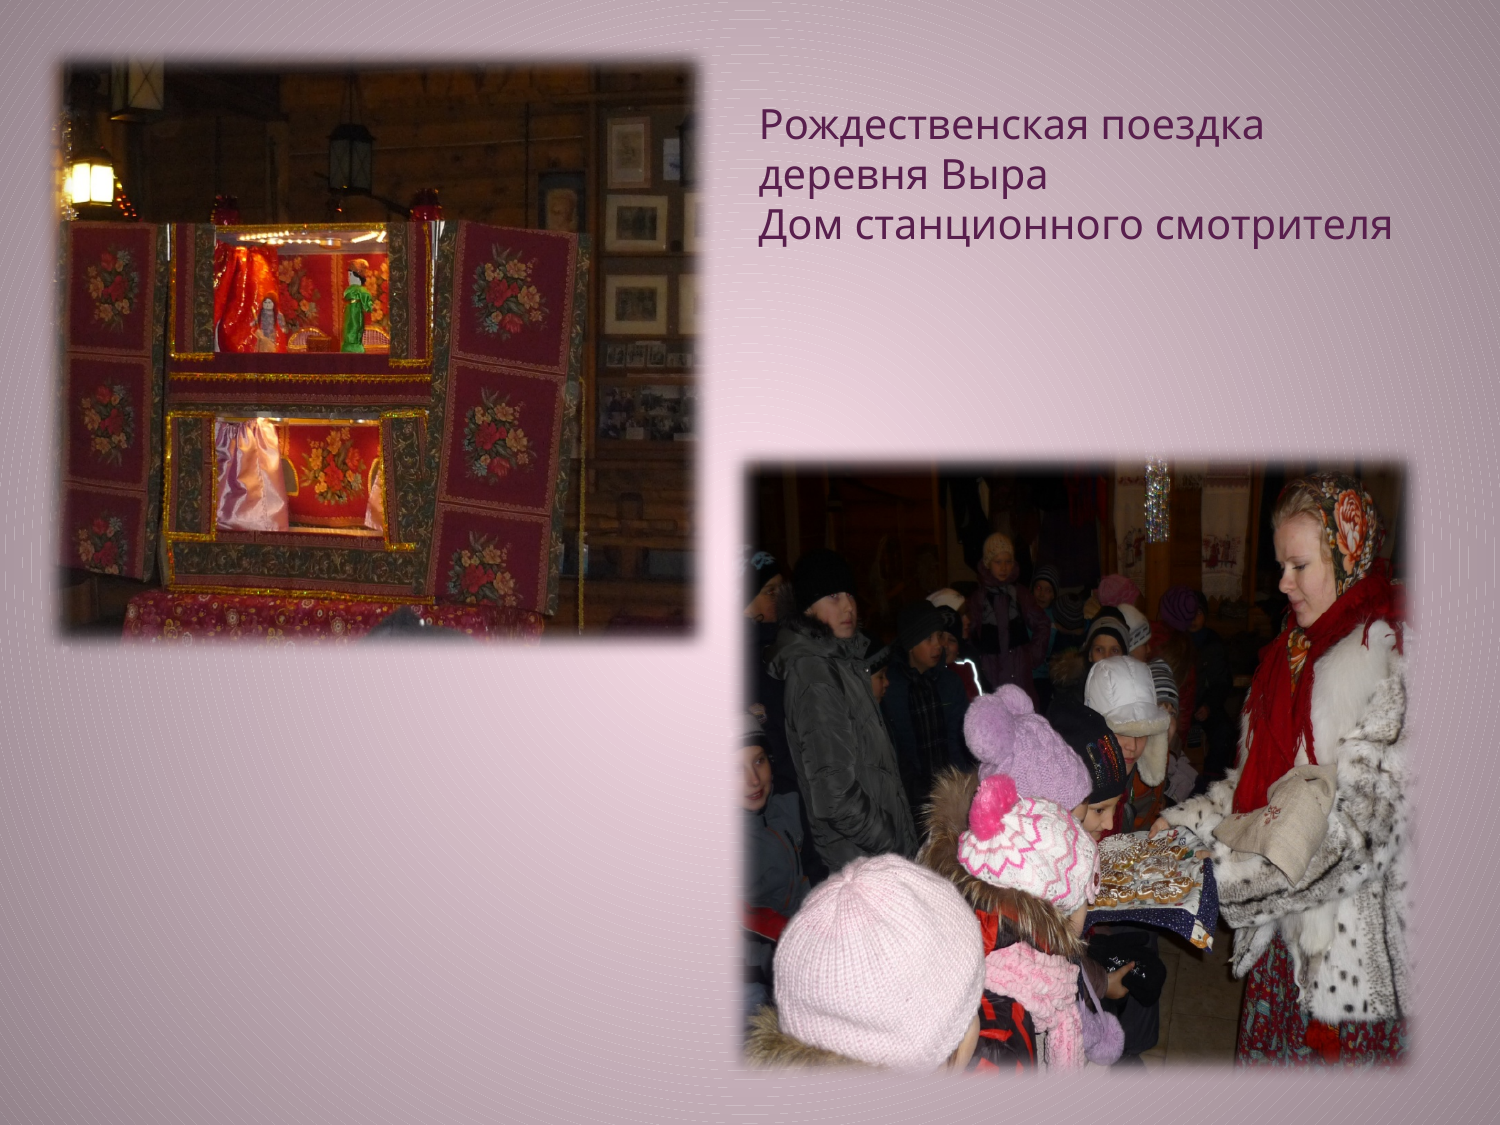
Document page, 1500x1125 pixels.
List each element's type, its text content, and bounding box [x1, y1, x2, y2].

picture [726, 444, 1424, 1083]
picture [39, 42, 715, 658]
text_box Рождественская поездка деревня Выра Дом станционного смотрителя [743, 90, 1409, 255]
